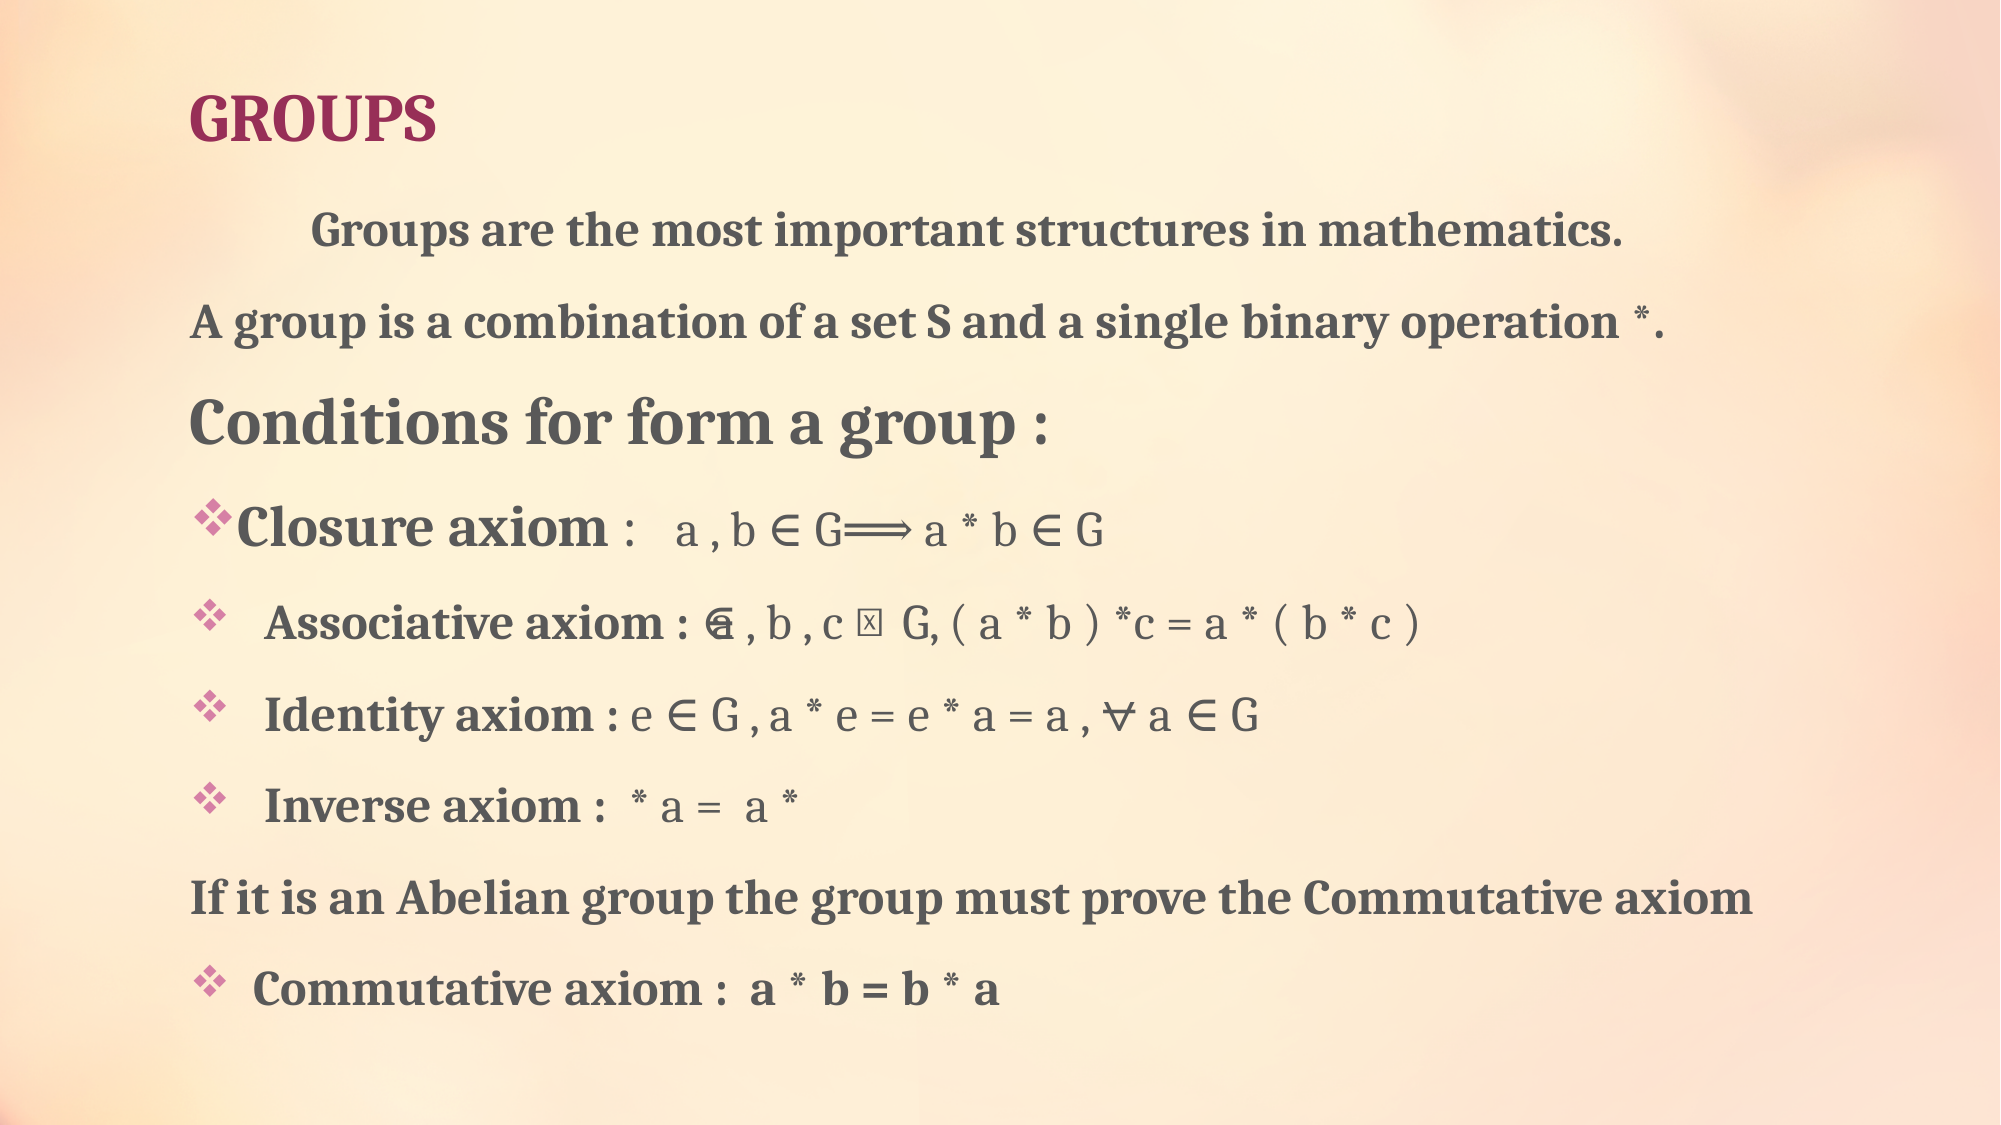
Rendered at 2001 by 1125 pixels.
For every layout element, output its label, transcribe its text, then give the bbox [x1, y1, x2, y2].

picture [0, 0, 2001, 1125]
title GROUPS [174, 75, 1825, 164]
